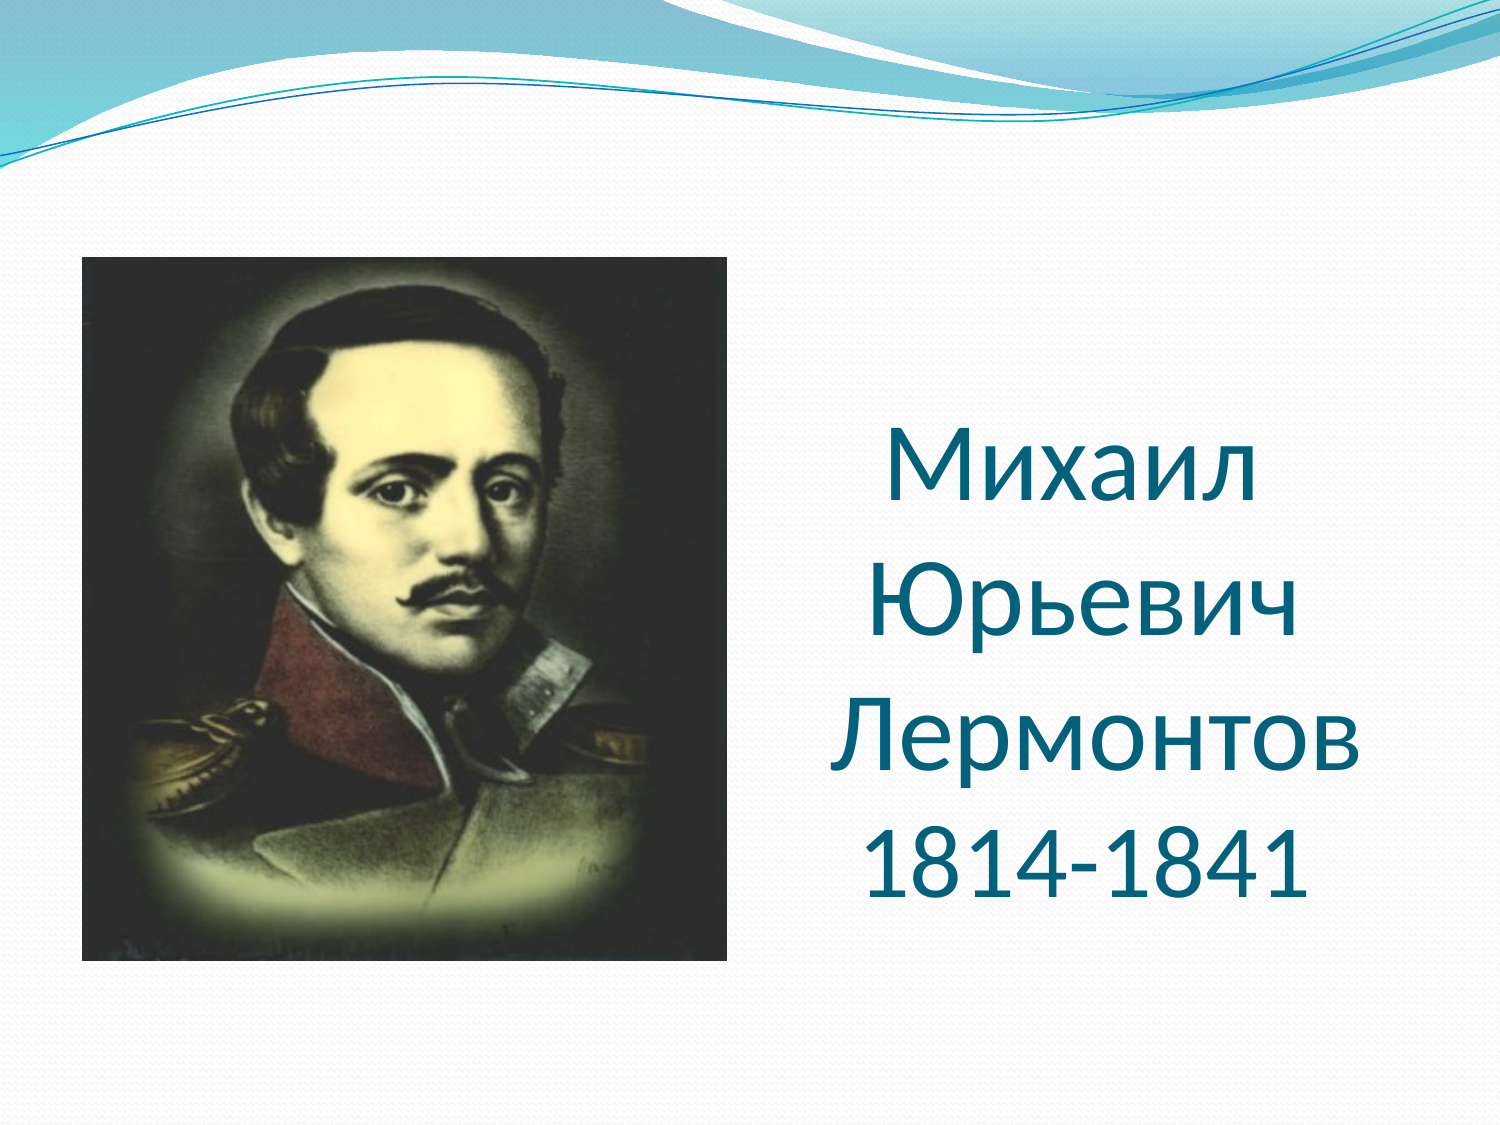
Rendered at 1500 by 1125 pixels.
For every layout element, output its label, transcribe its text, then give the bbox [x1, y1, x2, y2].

title Михаил Юрьевич Лермонтов 1814-1841 [714, 116, 1454, 1044]
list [81, 257, 727, 962]
